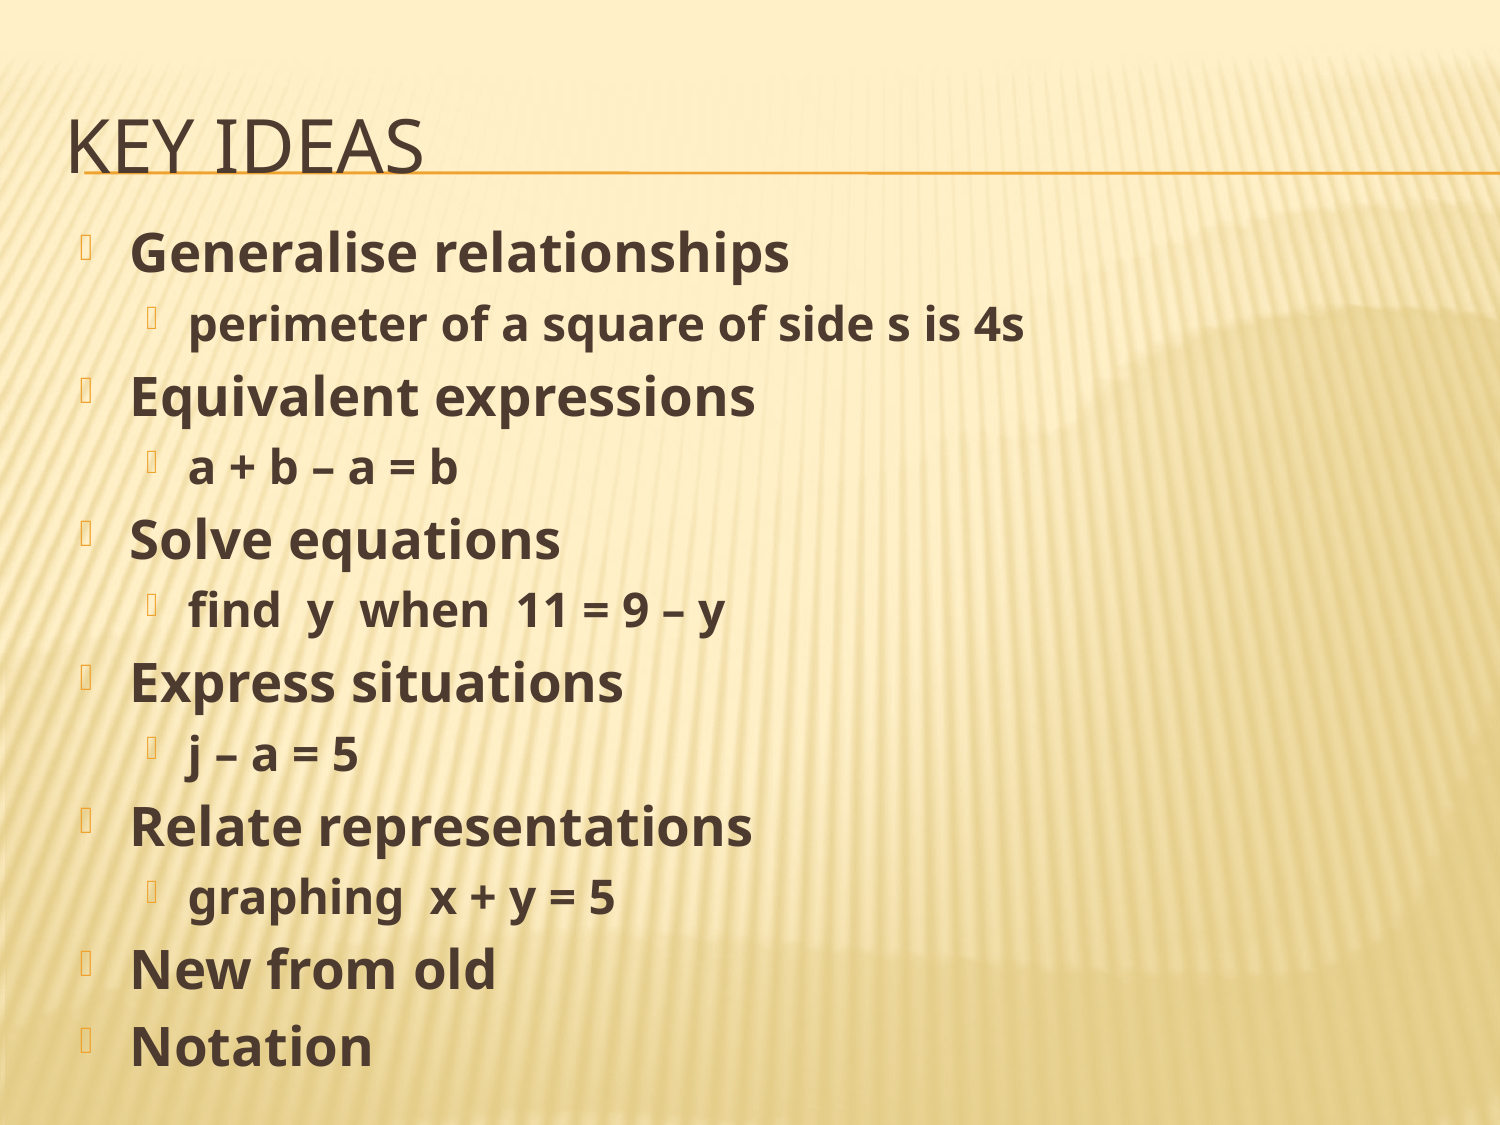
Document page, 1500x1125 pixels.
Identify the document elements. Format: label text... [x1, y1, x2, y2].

list Generalise relationships perimeter of a square of side s is 4s Equivalent expressions a + b – a = b Solve equations find y when 11 = 9 – y Express situations j – a = 5 Relate representations graphing x + y = 5 New from old Notation [64, 210, 1415, 1090]
title Key ideas [50, 75, 1475, 213]
